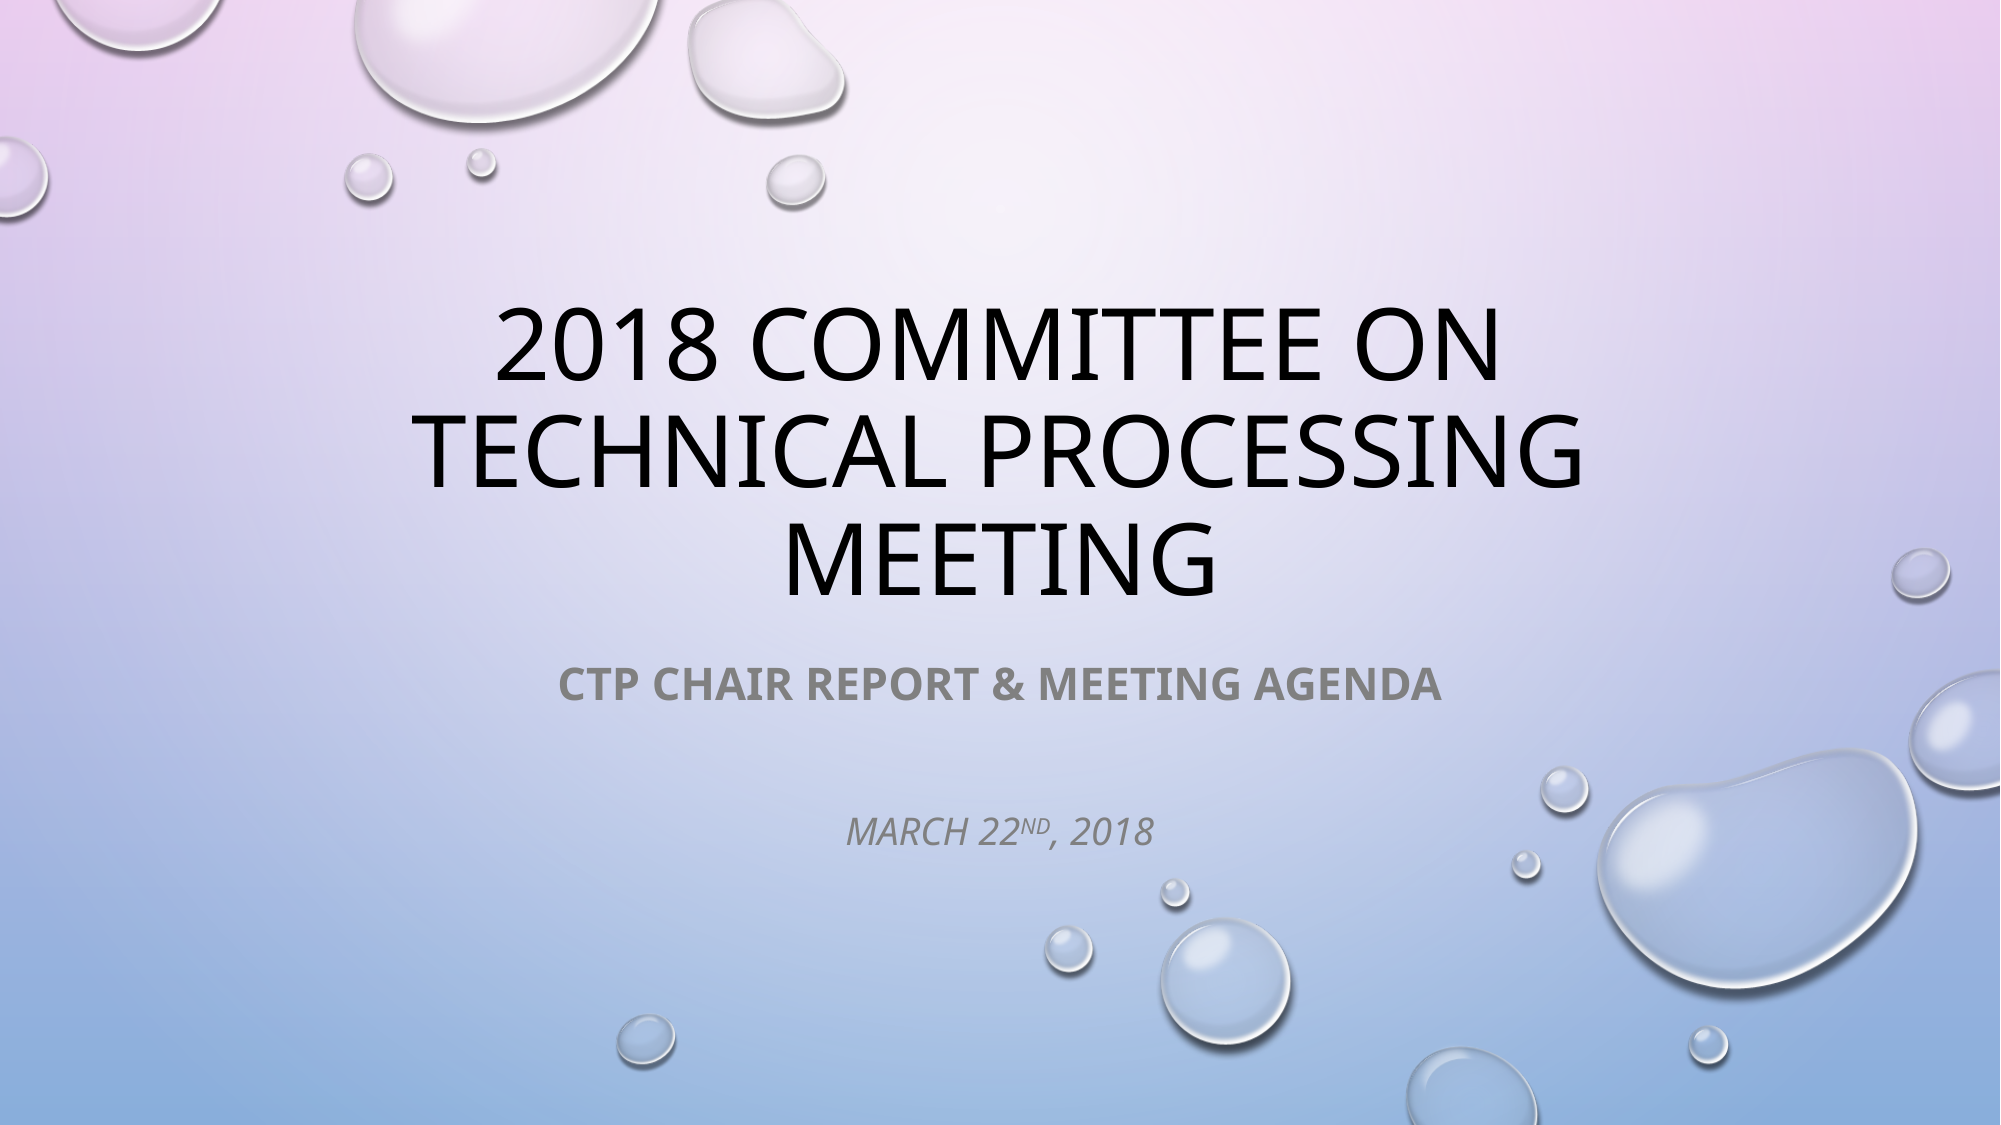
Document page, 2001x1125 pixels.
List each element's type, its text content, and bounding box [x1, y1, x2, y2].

title 2018 Committee on technical Processing meeting [287, 213, 1713, 625]
picture [0, 0, 2000, 1125]
subtitle CTP CHAIR REPORT & MEETING AGENDA March 22nd, 2018 [287, 637, 1713, 863]
